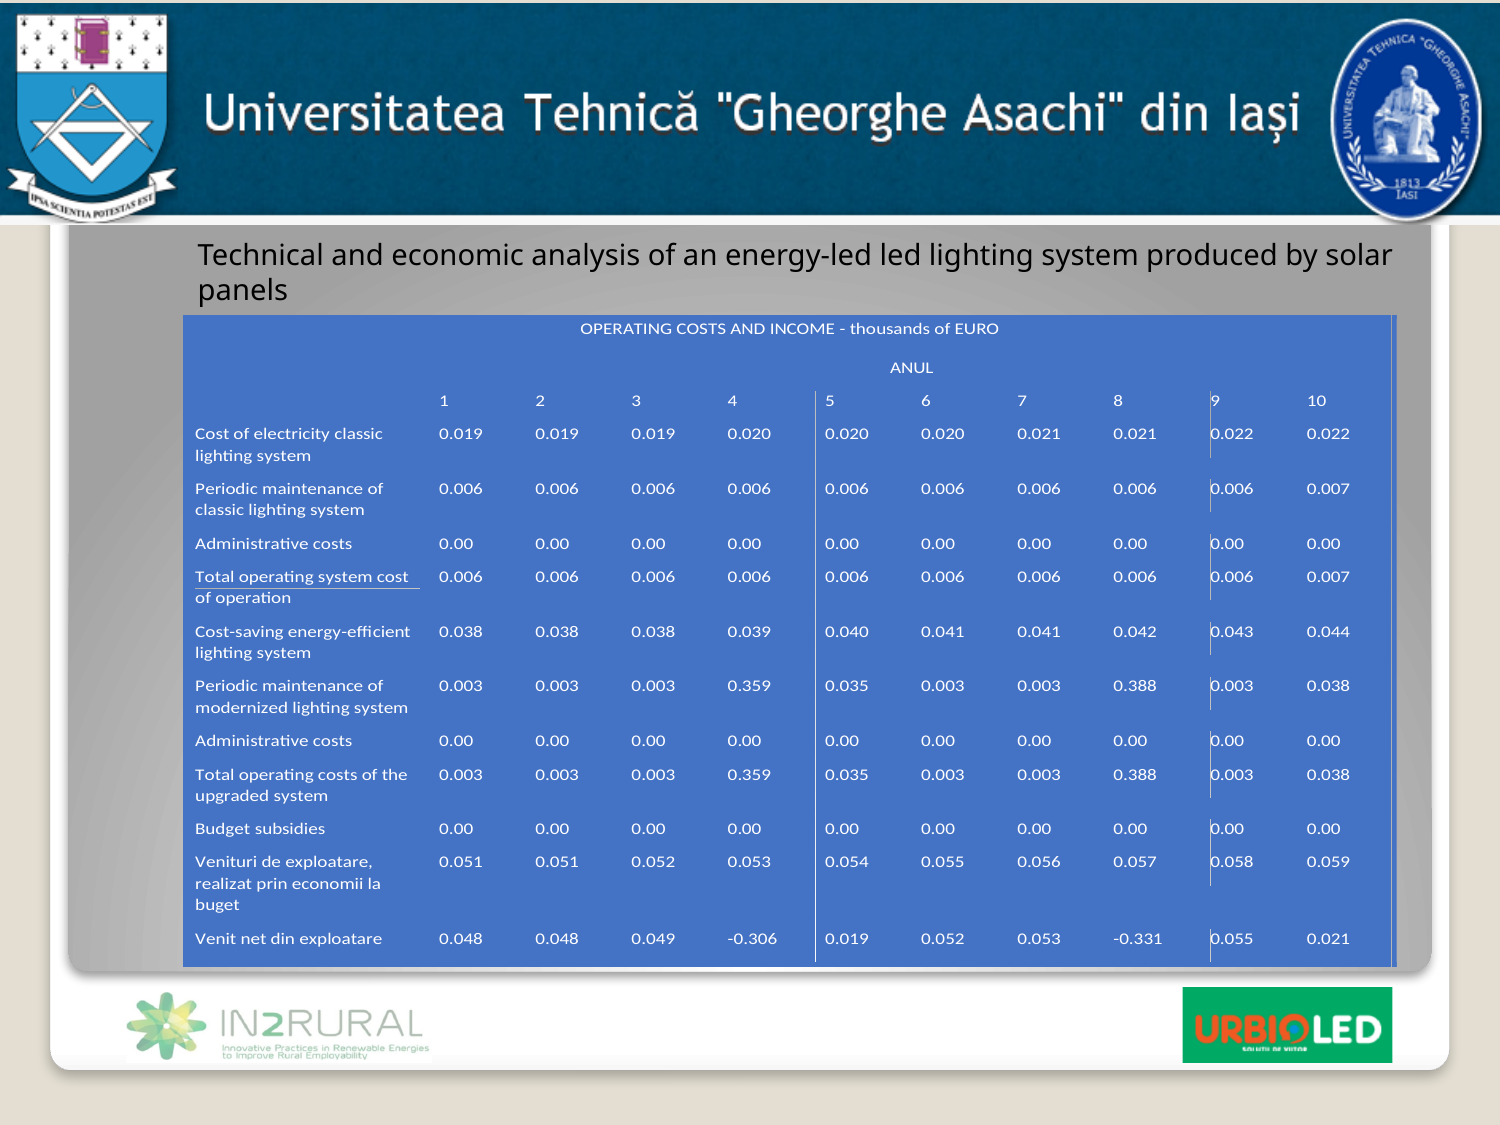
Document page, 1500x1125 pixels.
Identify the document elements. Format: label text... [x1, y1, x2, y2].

subtitle [36, 255, 1436, 1102]
text_box Technical and economic analysis of an energy-led led lighting system produced by solar panels [182, 237, 1412, 314]
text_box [182, 314, 1397, 967]
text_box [0, 3, 1500, 225]
